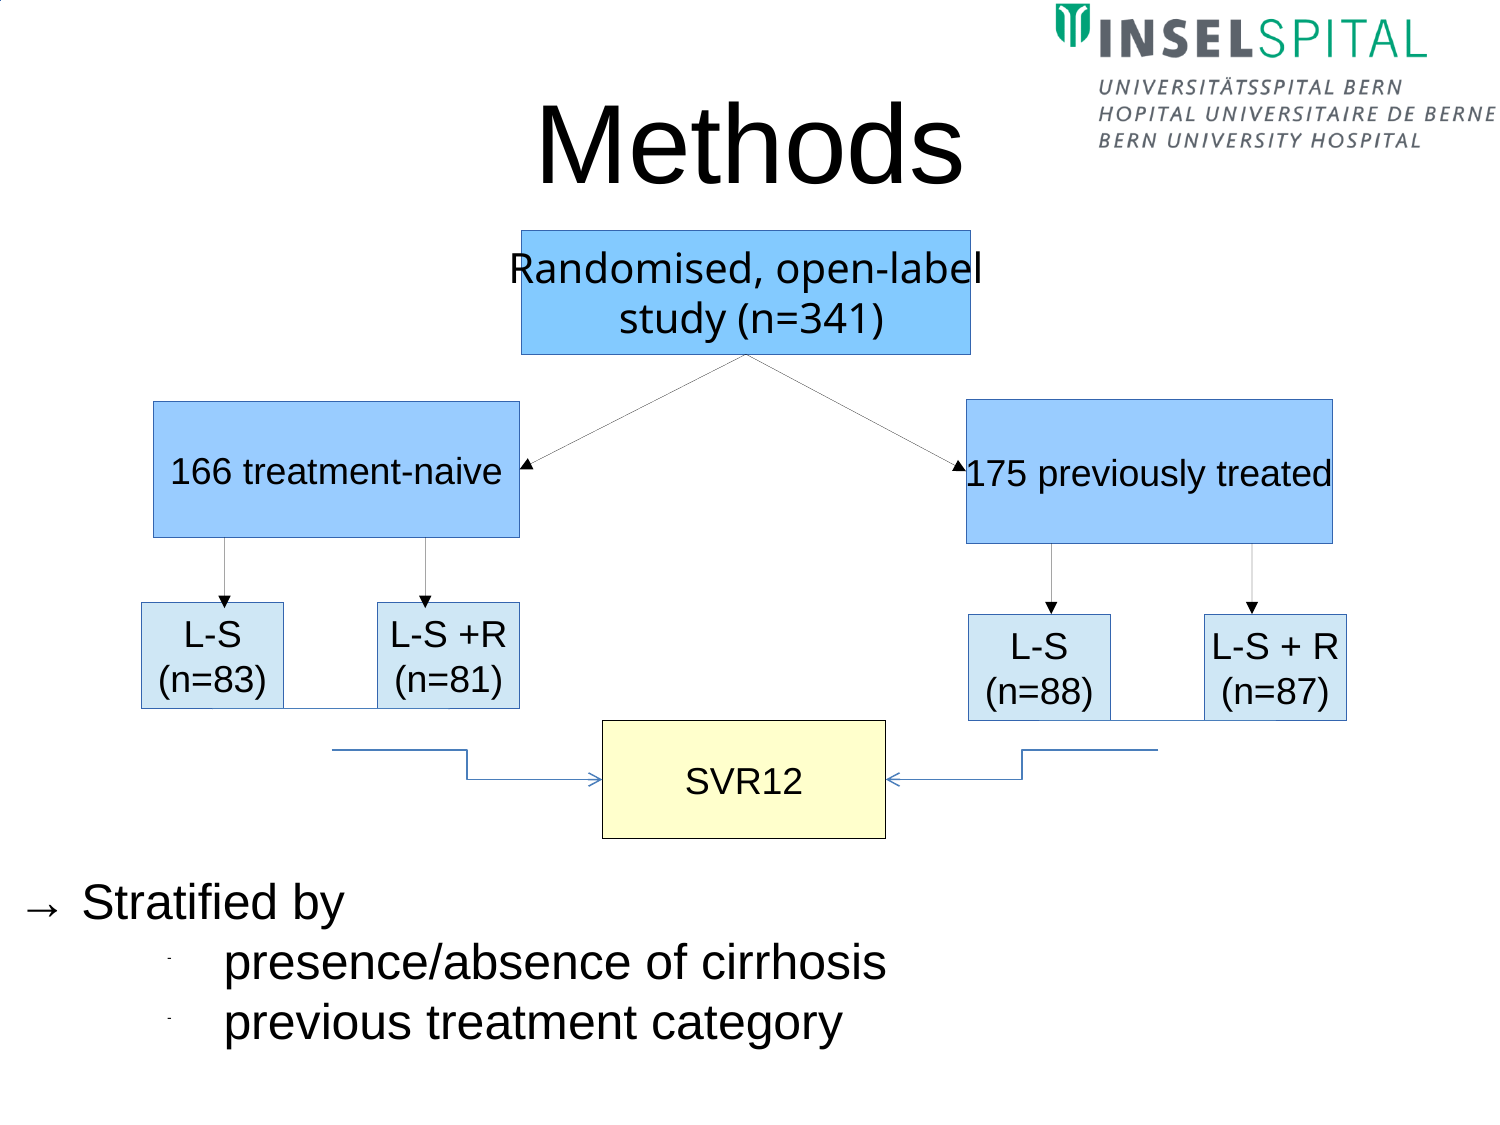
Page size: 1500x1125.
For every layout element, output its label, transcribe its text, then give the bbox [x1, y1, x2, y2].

text_box SVR12 [602, 720, 886, 839]
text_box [745, 353, 967, 472]
text_box 166 treatment-naive [153, 401, 520, 538]
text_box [331, 749, 603, 780]
text_box L-S (n=83) [141, 602, 284, 709]
text_box L-S +R (n=81) [377, 602, 520, 709]
text_box L-S (n=88) [968, 614, 1111, 721]
text_box 175 previously treated [966, 399, 1333, 544]
text_box [218, 537, 231, 609]
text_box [885, 749, 1159, 780]
text_box L-S + R (n=87) [1204, 614, 1347, 721]
text_box [1045, 543, 1058, 615]
text_box [419, 537, 432, 609]
text_box [1245, 543, 1259, 615]
picture [1050, 0, 1500, 152]
text_box Methods [74, 45, 1425, 233]
text_box → Stratified by presence/absence of cirrhosis previous treatment category [2, 862, 1441, 1004]
text_box Randomised, open-label study (n=341) [521, 230, 971, 355]
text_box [519, 353, 744, 470]
